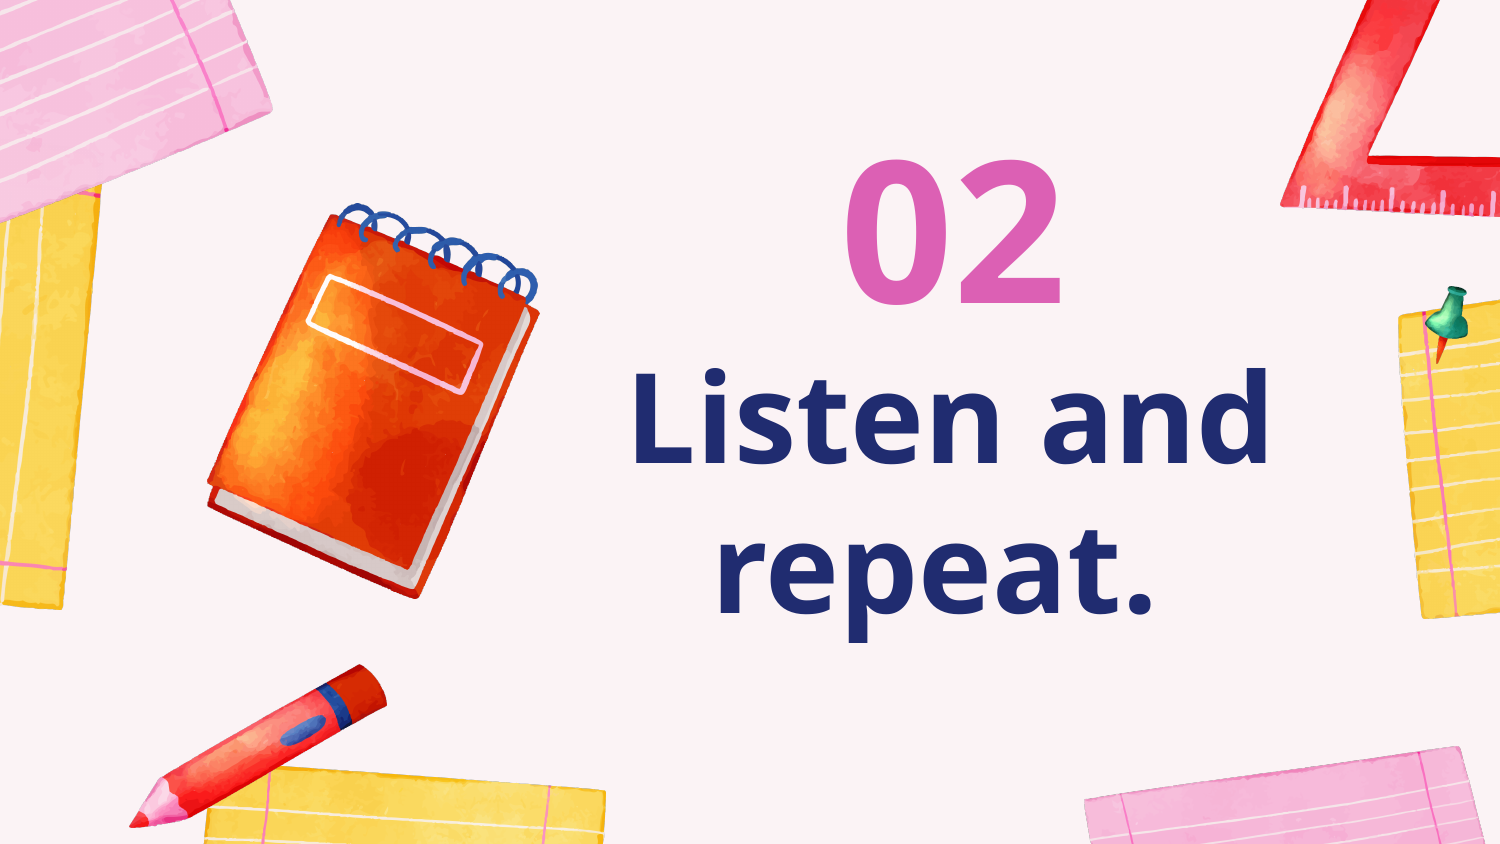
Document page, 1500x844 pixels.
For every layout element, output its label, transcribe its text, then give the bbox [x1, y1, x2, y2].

picture [0, 0, 540, 609]
picture [129, 664, 606, 844]
picture [1398, 285, 1500, 619]
picture [1280, 0, 1500, 218]
title Listen and repeat. [544, 401, 1378, 577]
picture [1084, 746, 1487, 844]
title 02 [825, 121, 1186, 326]
